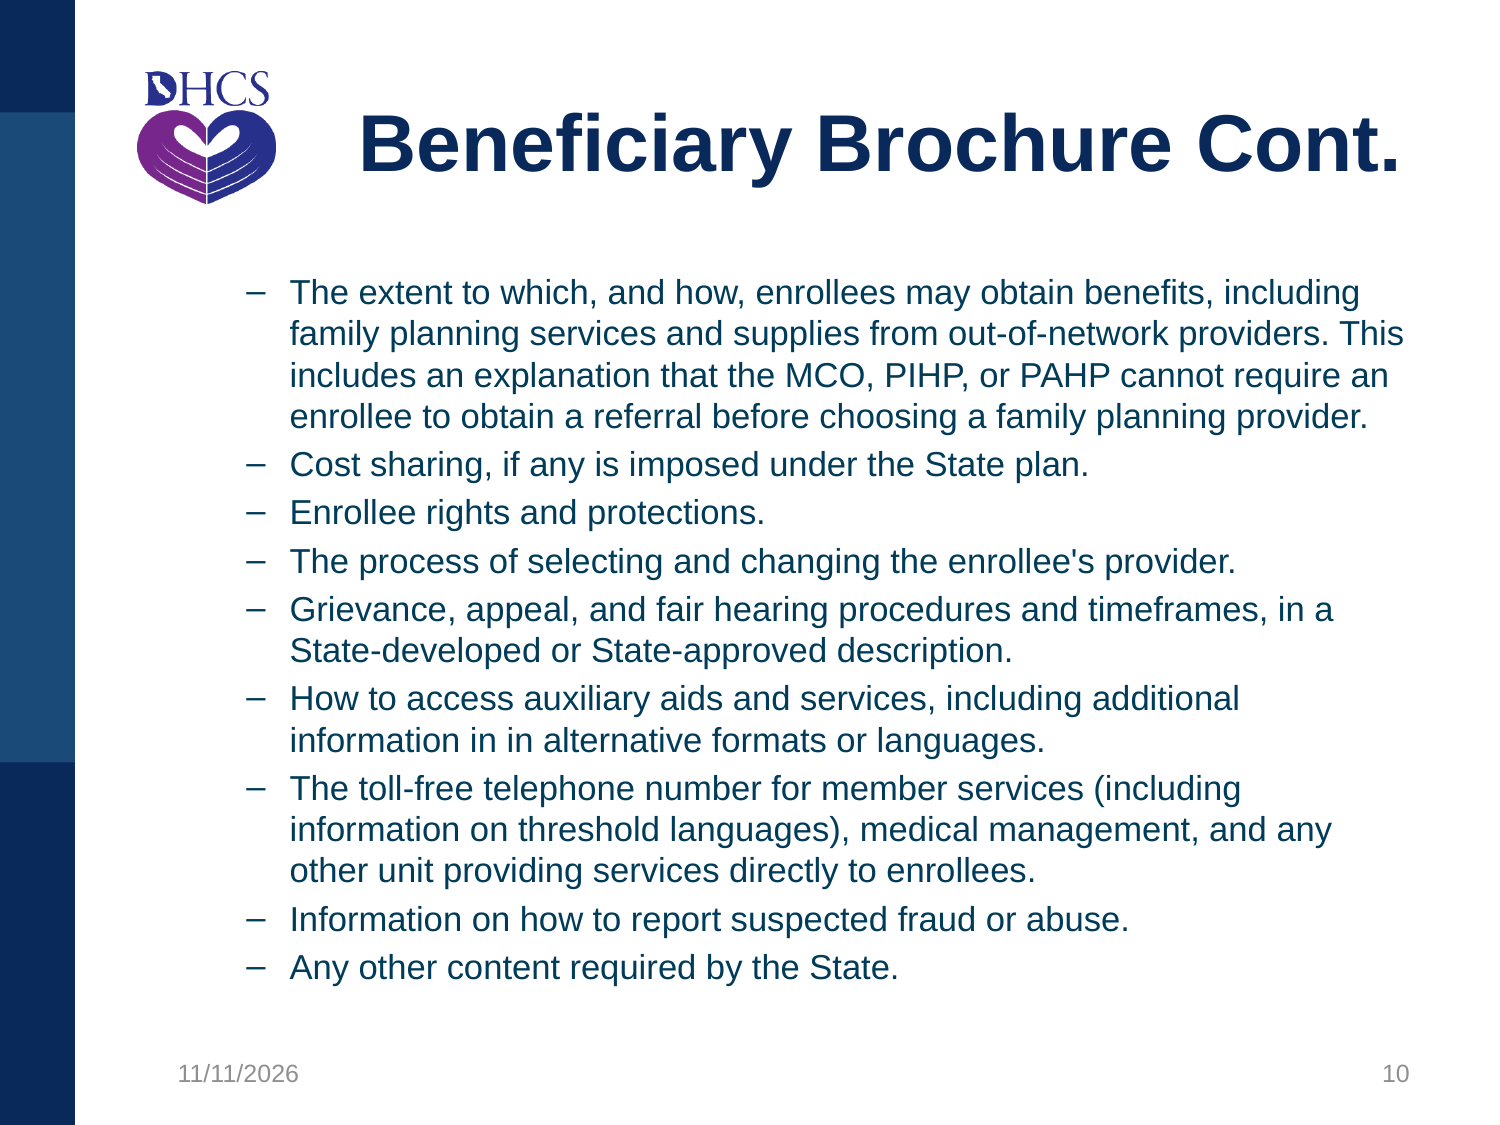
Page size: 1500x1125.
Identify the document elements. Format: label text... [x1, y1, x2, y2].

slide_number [162, 1042, 513, 1103]
picture [137, 71, 276, 204]
title Beneficiary Brochure Cont. [300, 45, 1463, 233]
slide_number 10 [1074, 1042, 1425, 1103]
list The extent to which, and how, enrollees may obtain benefits, including family planning services and supplies from out-of-network providers. This includes an explanation that the MCO, PIHP, or PAHP cannot require an enrollee to obtain a referral before choosing a family planning provider. Cost sharing, if any is imposed under the State plan. Enrollee rights and protections. The process of selecting and changing the enrollee's provider. Grievance, appeal, and fair hearing procedures and timeframes, in a State-developed or State-approved description. How to access auxiliary aids and services, including additional information in in alternative formats or languages. The toll-free telephone number for member services (including information on threshold languages), medical management, and any other unit providing services directly to enrollees. Information on how to report suspected fraud or abuse. Any other content required by the State. [162, 262, 1425, 1043]
